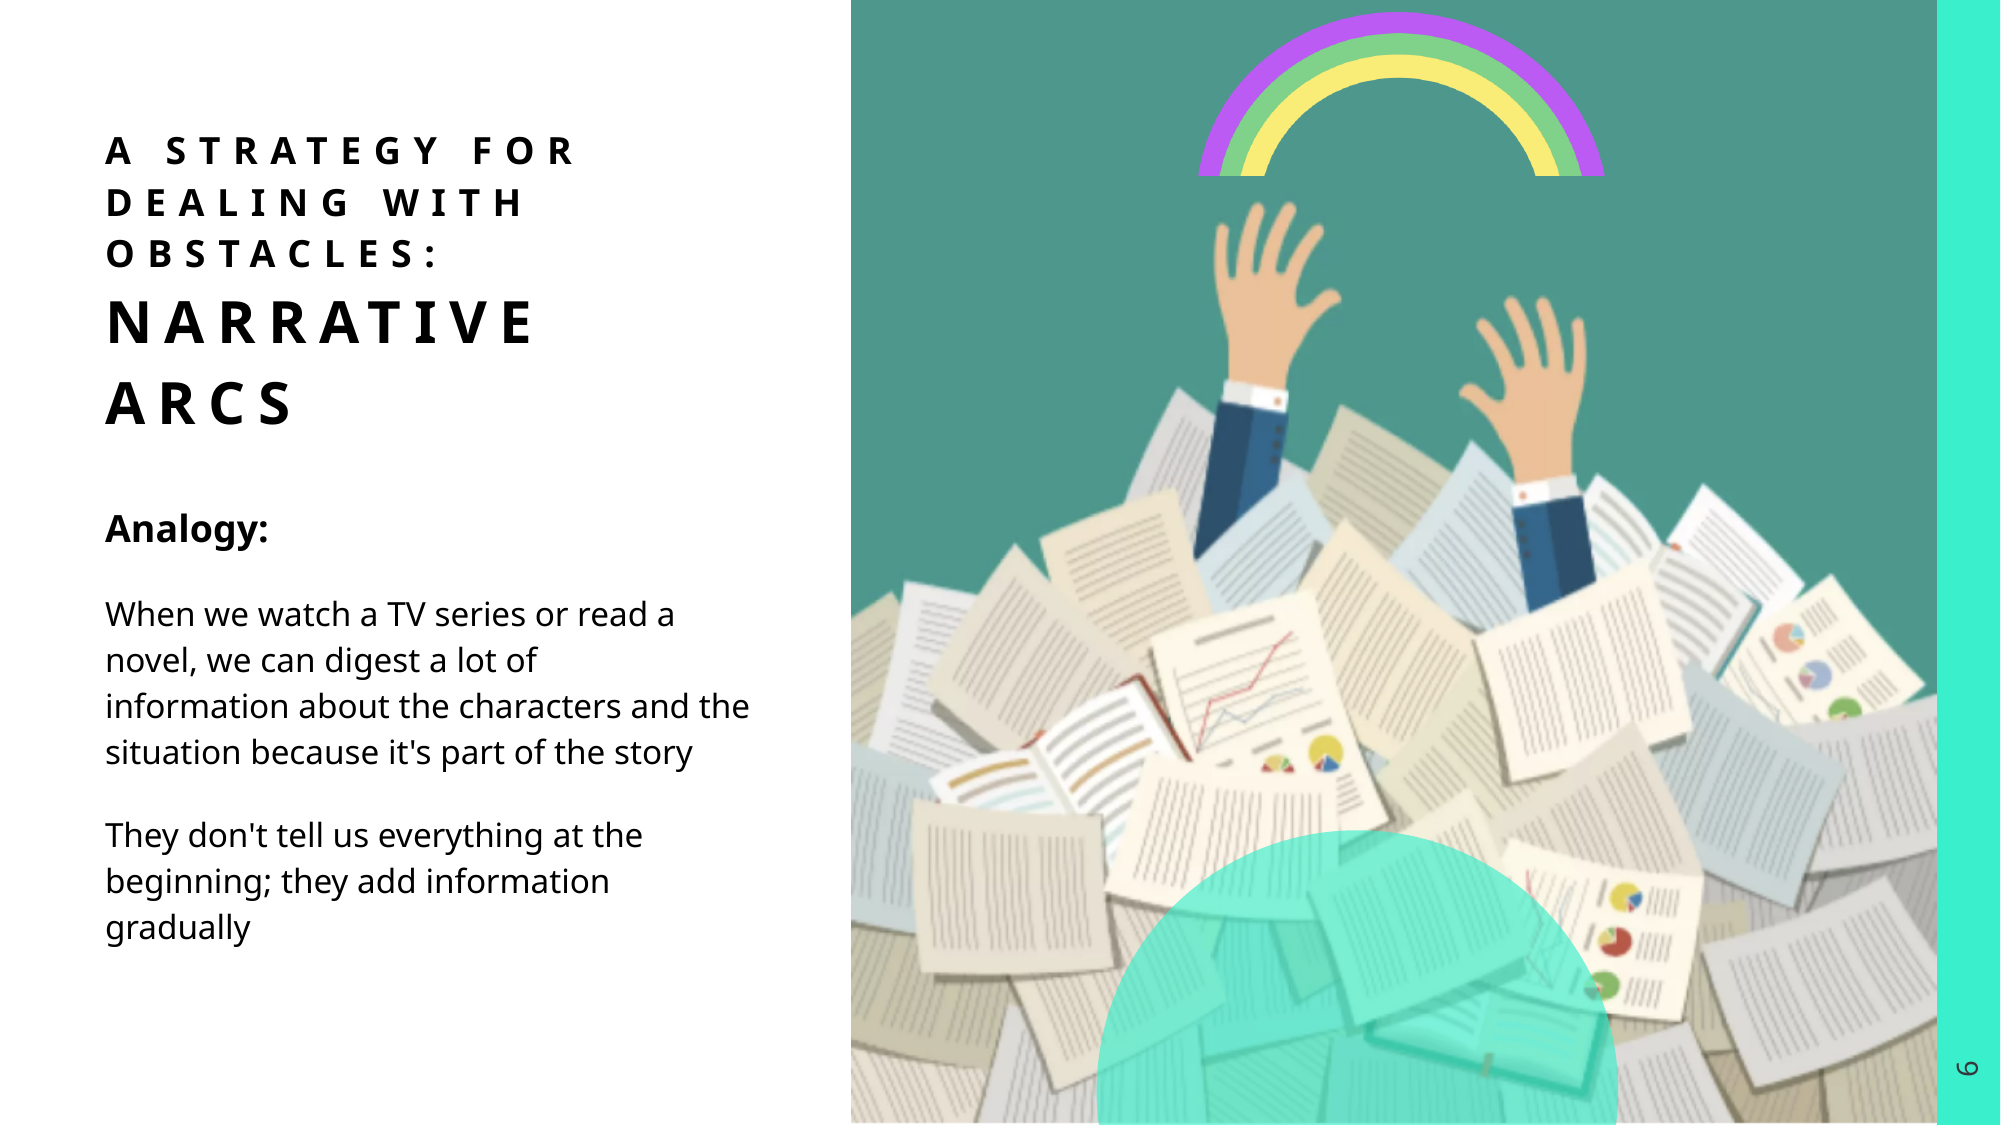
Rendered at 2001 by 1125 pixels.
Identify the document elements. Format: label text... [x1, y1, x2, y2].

slide_number 6 [1937, 1013, 2000, 1125]
picture [851, 0, 1937, 1125]
subtitle Analogy: When we watch a TV series or read a novel, we can digest a lot of information about the characters and the situation because it's part of the story They don't tell us everything at the beginning; they add information gradually [90, 472, 756, 947]
title a strategy for dealing with obstacles: NARRATIVE ARCS [90, 104, 756, 472]
